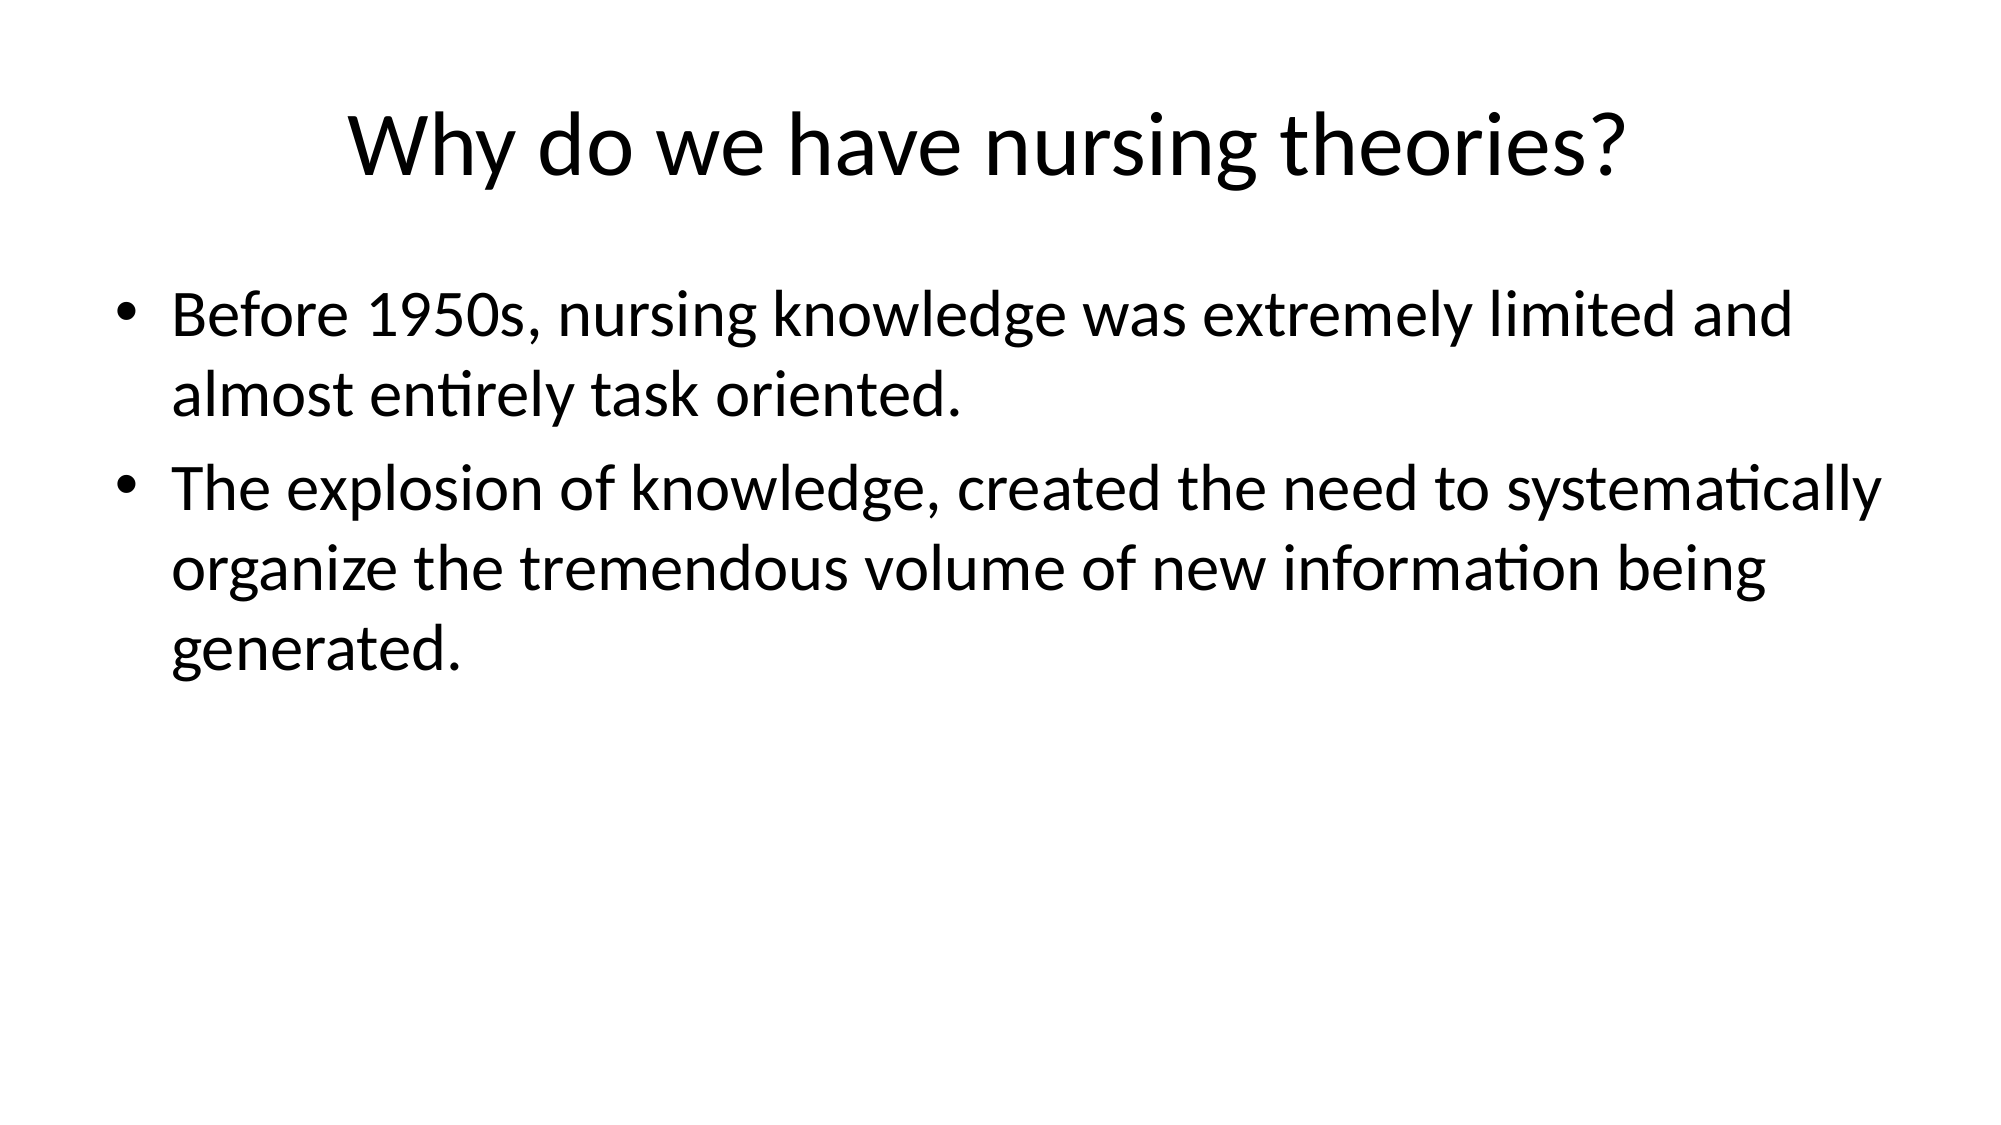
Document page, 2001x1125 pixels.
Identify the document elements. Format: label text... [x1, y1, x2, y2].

list Before 1950s, nursing knowledge was extremely limited and almost entirely task oriented. The explosion of knowledge, created the need to systematically organize the tremendous volume of new information being generated. [99, 262, 1900, 1005]
title Why do we have nursing theories? [99, 45, 1900, 233]
